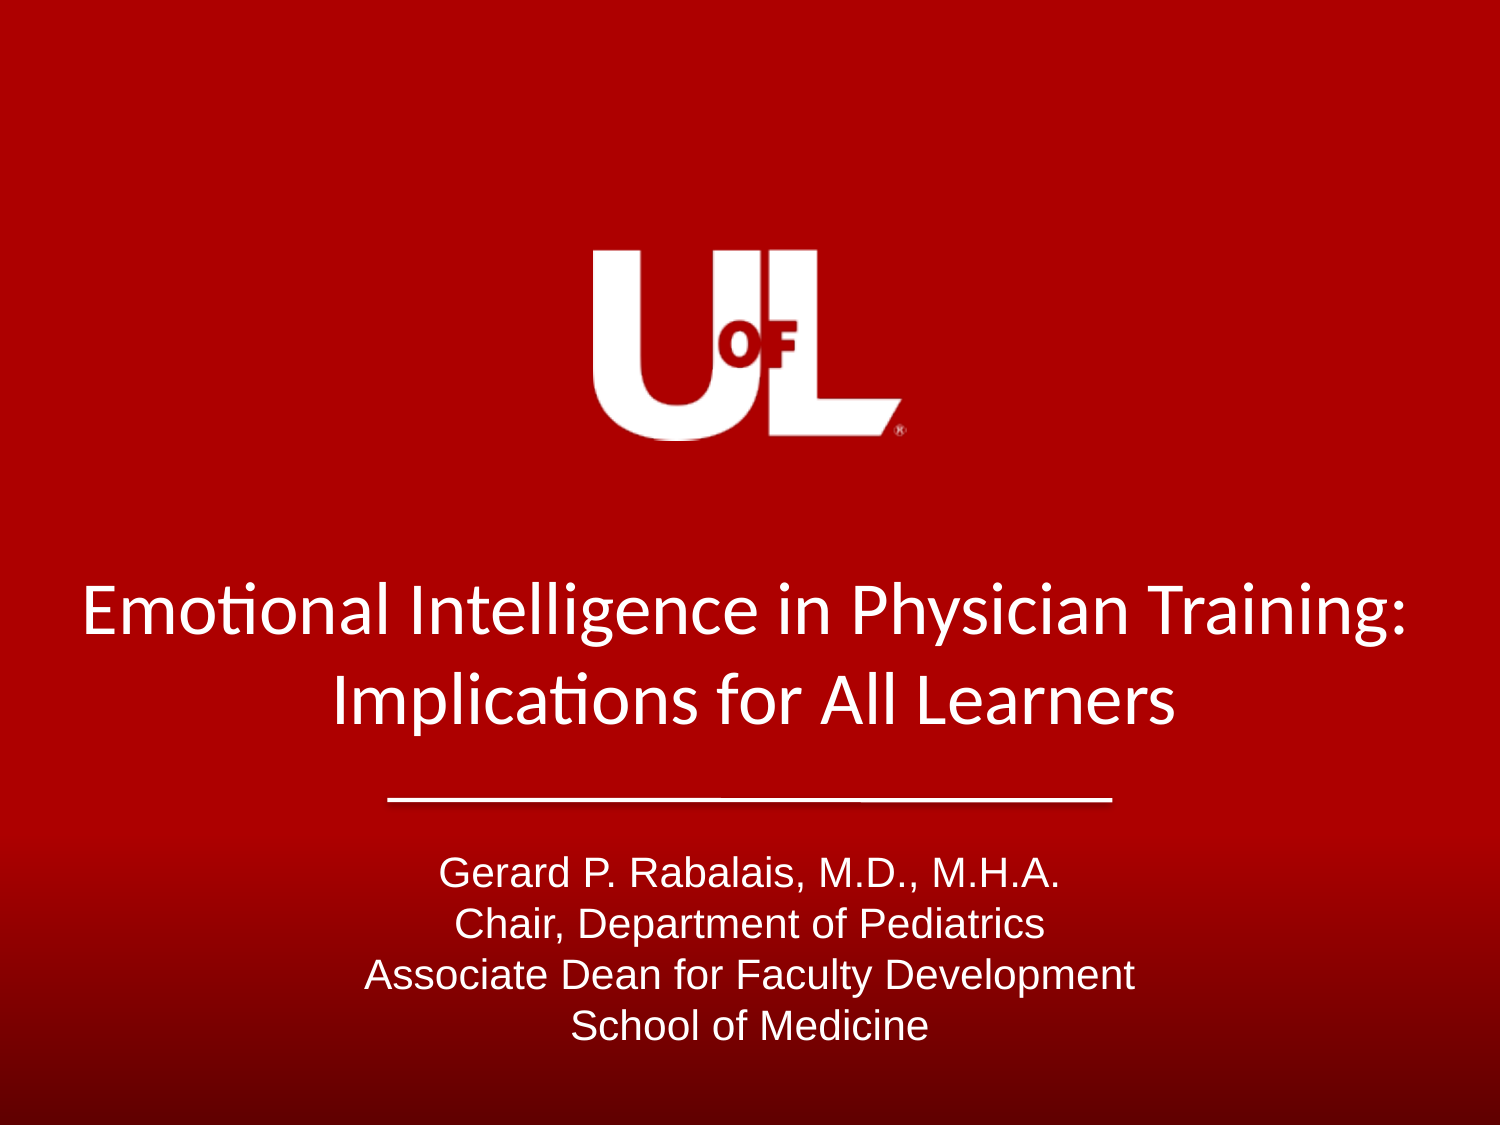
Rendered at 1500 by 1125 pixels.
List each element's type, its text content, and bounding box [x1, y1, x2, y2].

title Emotional Intelligence in Physician Training: Implications for All Learners [61, 511, 1448, 748]
picture [593, 249, 907, 441]
subtitle Gerard P. Rabalais, M.D., M.H.A. Chair, Department of Pediatrics Associate Dean for Faculty Development School of Medicine [187, 786, 1313, 1059]
